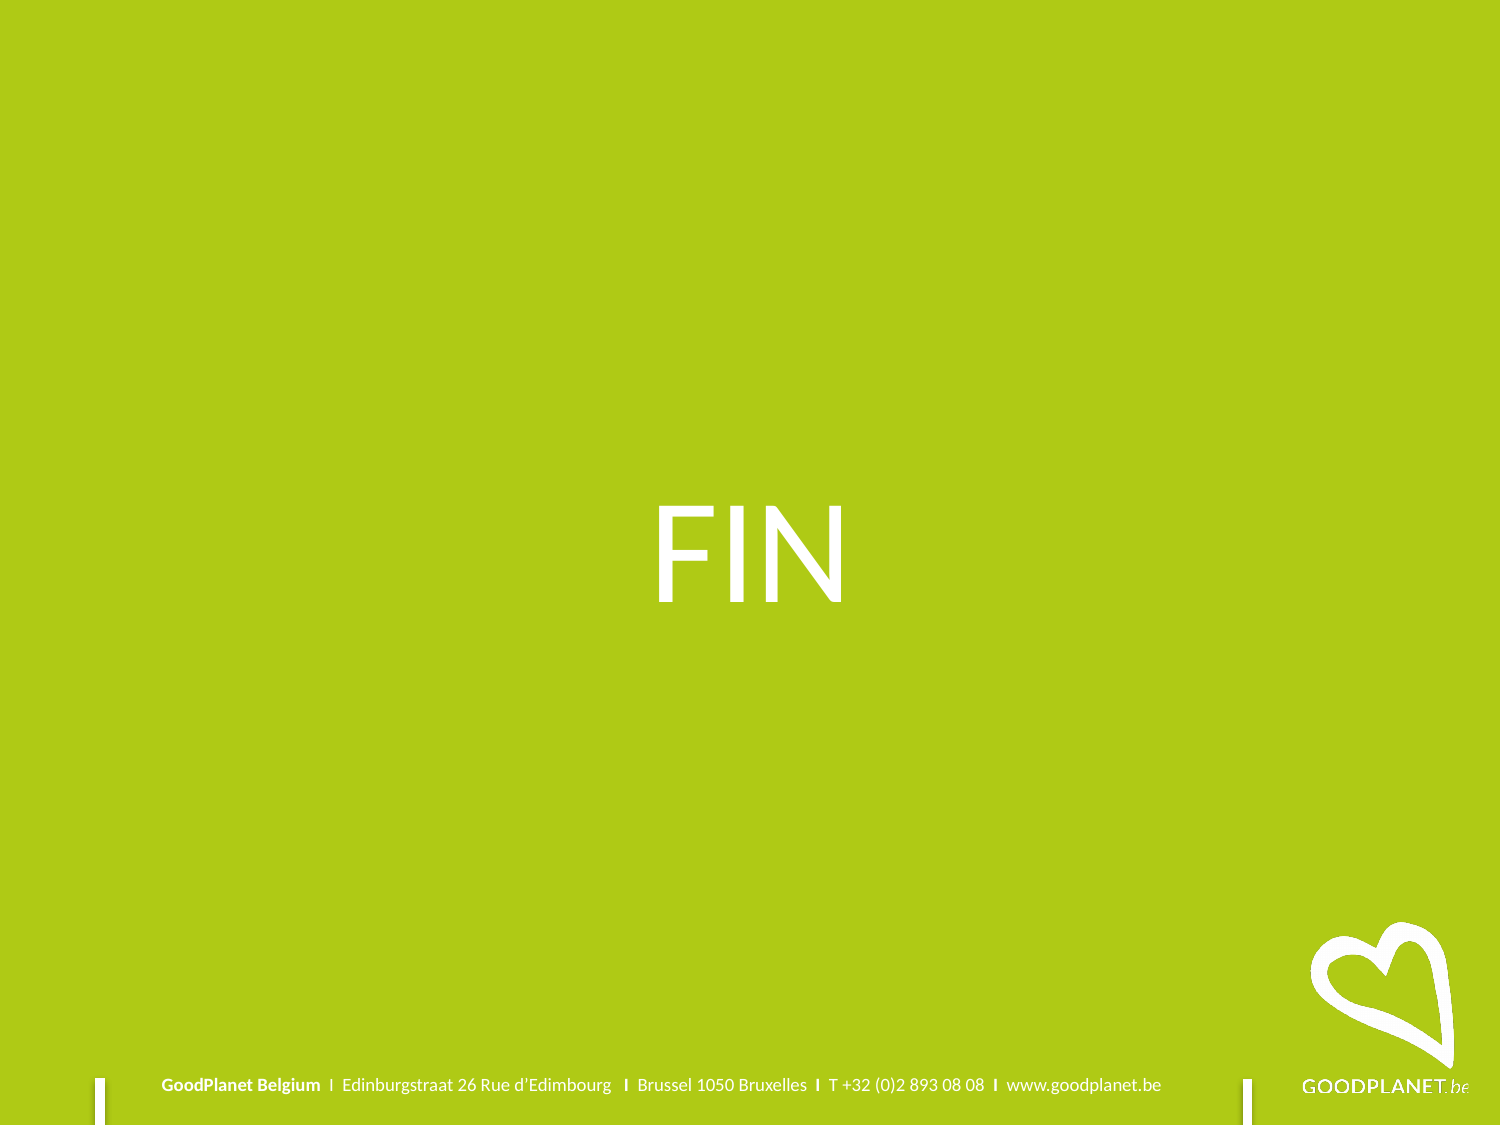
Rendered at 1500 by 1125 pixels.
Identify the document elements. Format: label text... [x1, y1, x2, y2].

text_box FIN [114, 444, 1388, 640]
picture [1302, 922, 1469, 1094]
text_box GoodPlanet Belgium I Edinburgstraat 26 Rue d’Edimbourg I Brussel 1050 Bruxelles I T +32 (0)2 893 08 08 I www.goodplanet.be [146, 1065, 1182, 1103]
